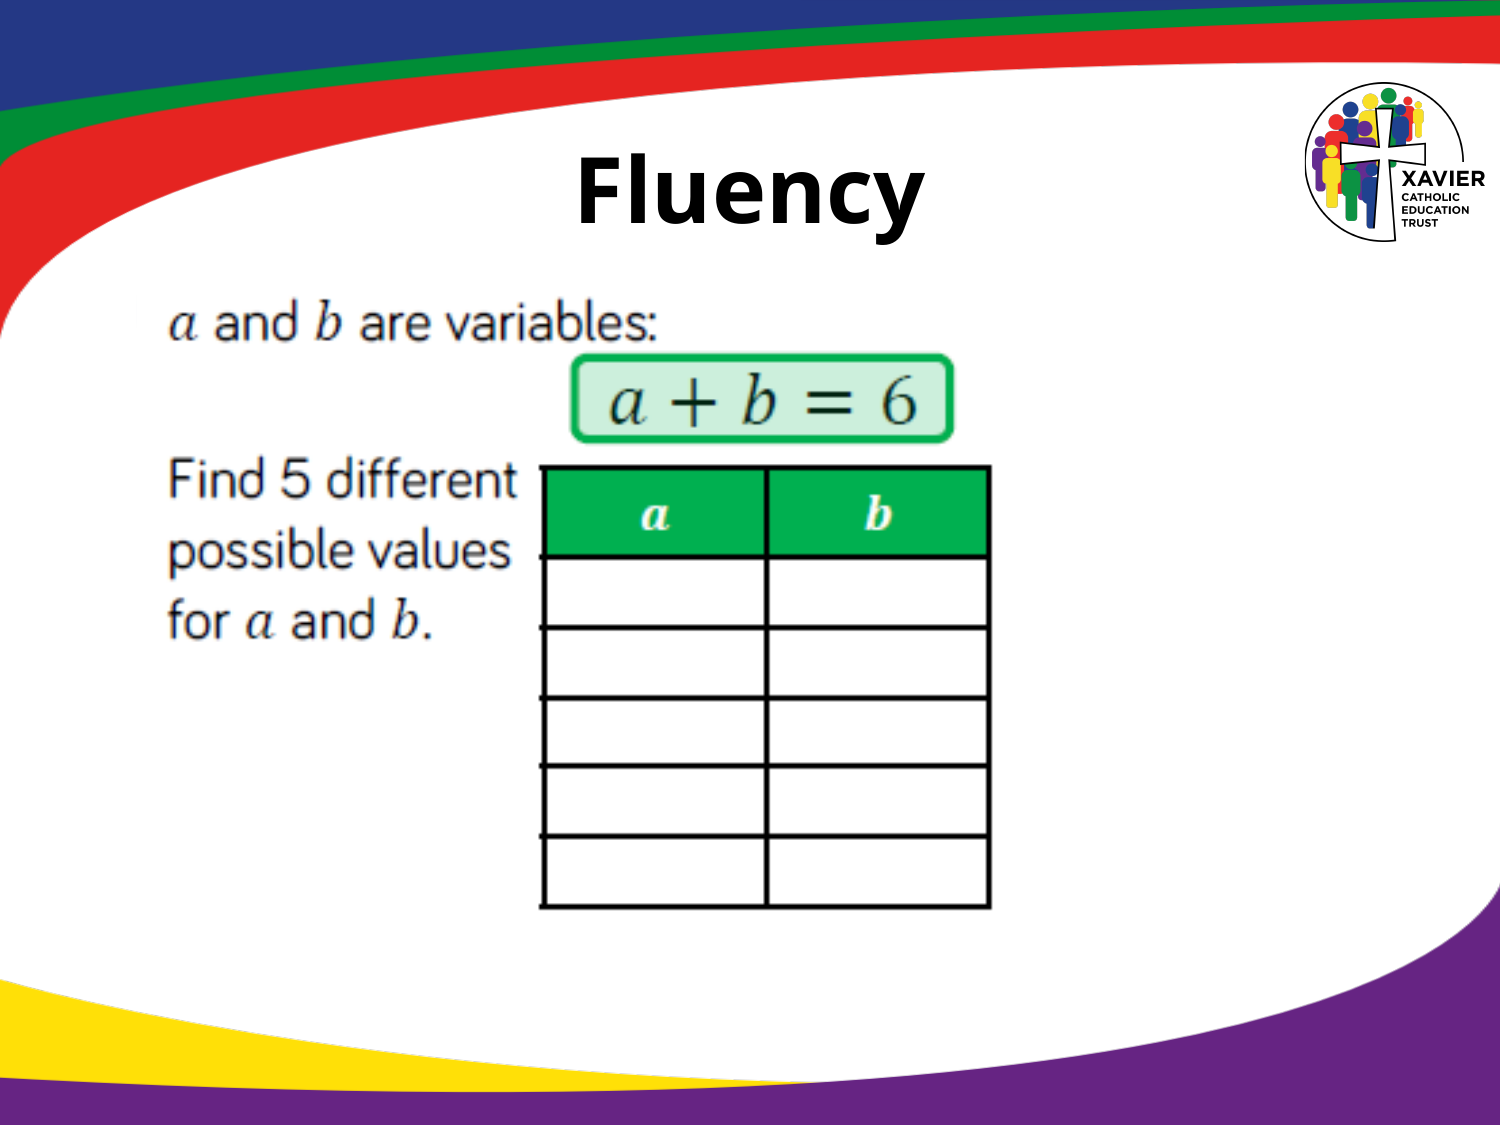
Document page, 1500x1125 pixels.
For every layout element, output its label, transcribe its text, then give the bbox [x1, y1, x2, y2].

picture [136, 283, 1395, 937]
title Fluency [83, 124, 1417, 264]
